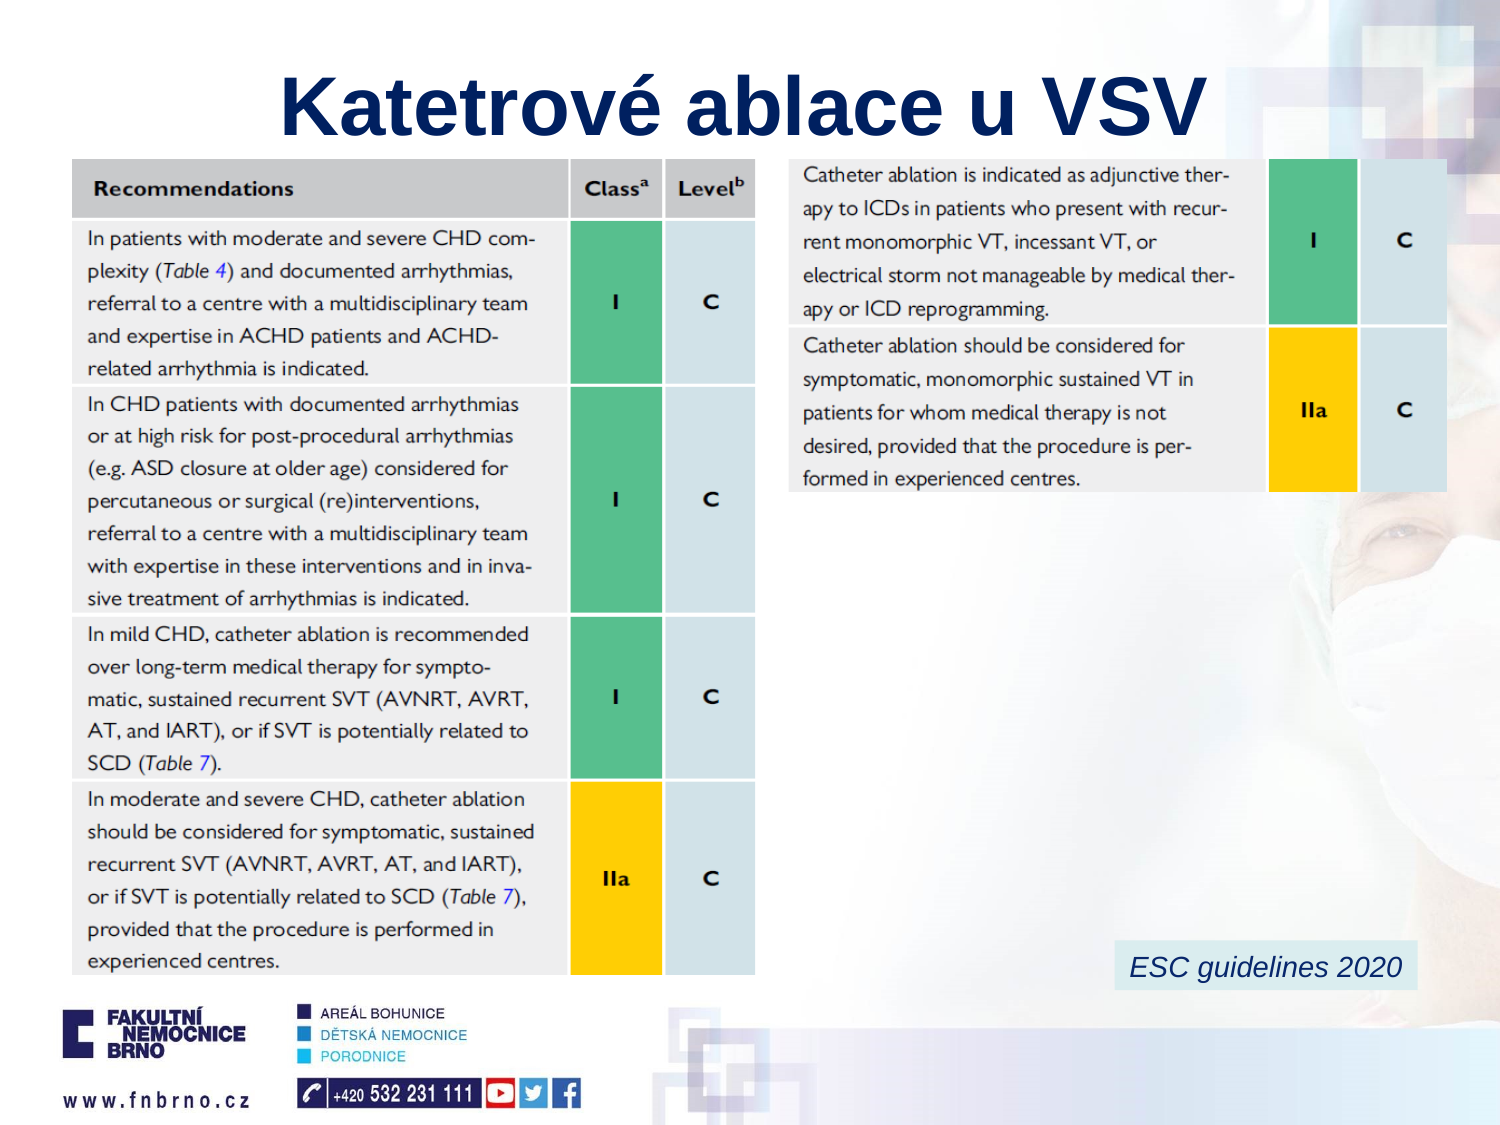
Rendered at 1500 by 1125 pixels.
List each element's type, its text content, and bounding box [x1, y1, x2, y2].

text_box ESC guidelines 2020 [1114, 940, 1418, 991]
picture [0, 0, 1500, 1125]
title Katetrové ablace u VSV [41, 45, 1447, 233]
